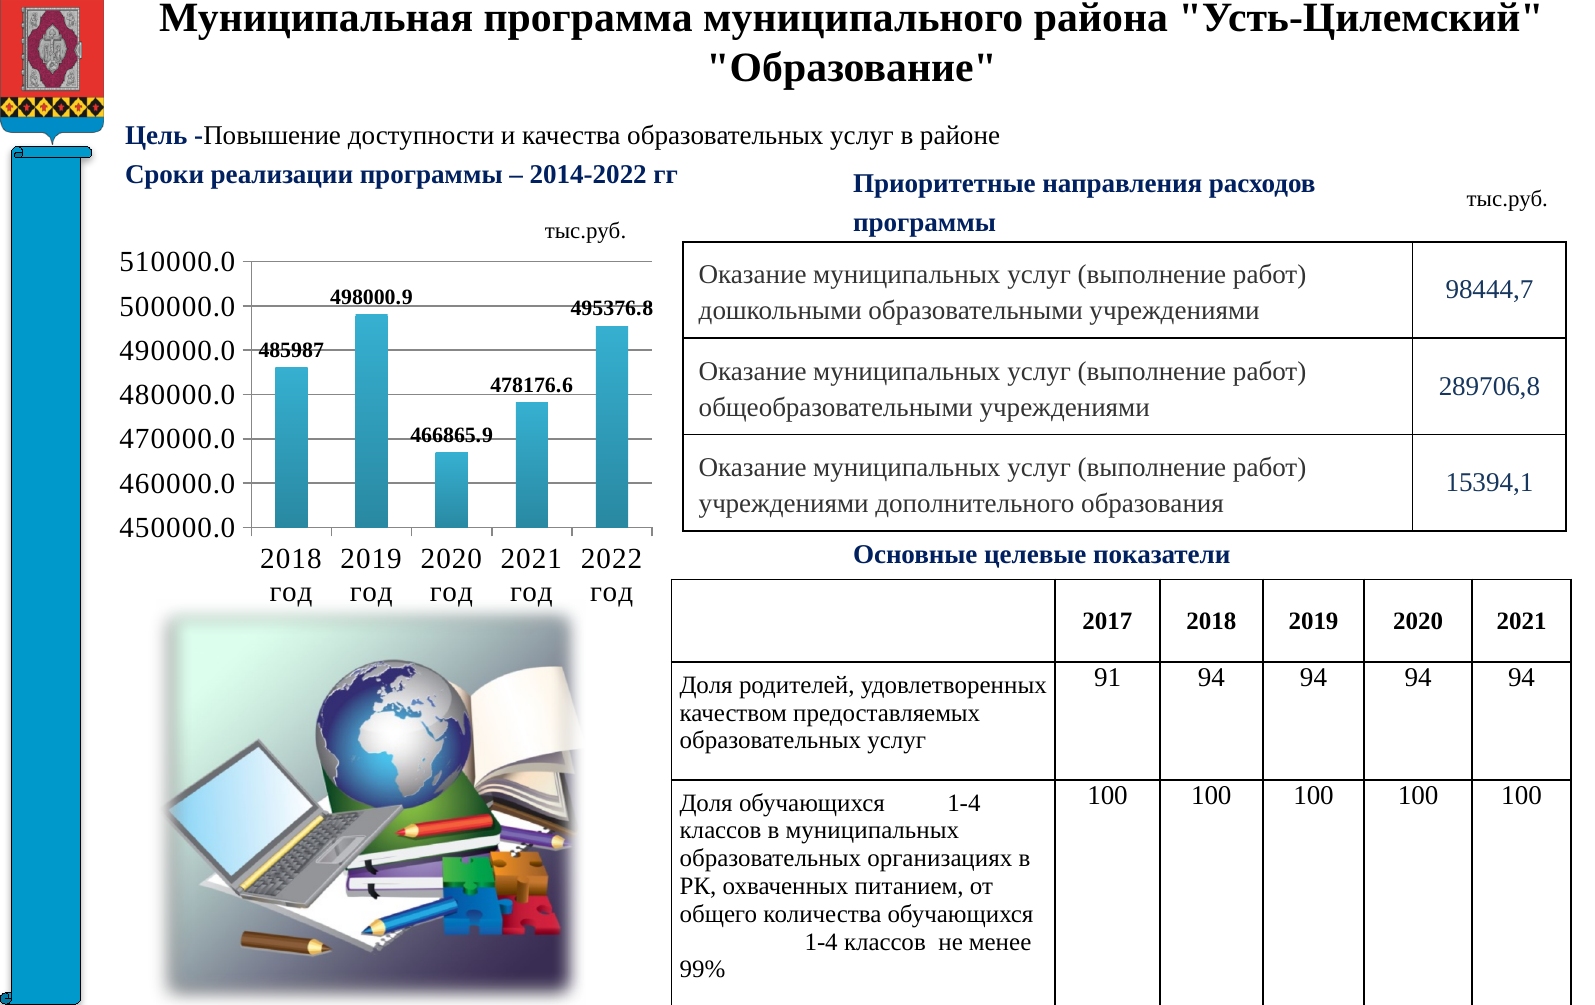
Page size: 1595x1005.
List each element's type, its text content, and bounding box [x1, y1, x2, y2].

table_header 2021 [1473, 580, 1570, 661]
table_cell Доля обучающихся 1-4 классов в муниципальных образовательных организациях в РК, охваченных питанием, от общего количества обучающихся 1-4 классов не менее 99% [672, 781, 1054, 1005]
title Муниципальная программа муниципального района "Усть-Цилемский" "Образование" [133, 0, 1570, 80]
table_cell Оказание муниципальных услуг (выполнение работ) учреждениями дополнительного образования [684, 435, 1412, 530]
text_box тыс.руб. [511, 206, 643, 235]
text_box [0, 0, 104, 1005]
table_cell 100 [1473, 781, 1570, 1005]
table_cell 15394,1 [1413, 435, 1565, 530]
table_header Оказание муниципальных услуг (выполнение работ) дошкольными образовательными учреждениями [684, 243, 1412, 337]
table_cell 94 [1473, 663, 1570, 779]
table_header [672, 580, 1054, 661]
table_cell 94 [1365, 663, 1471, 779]
table_header 98444,7 [1413, 243, 1565, 337]
table_header 2018 [1161, 580, 1262, 661]
table_cell 94 [1161, 663, 1262, 779]
text_box Цель -Повышение доступности и качества образовательных услуг в районе Сроки реализации программы – 2014-2022 гг [108, 102, 1565, 197]
table_cell 100 [1264, 781, 1363, 1005]
table_header 2020 [1365, 580, 1471, 661]
table_cell 91 [1056, 663, 1159, 779]
text_box Основные целевые показатели [836, 521, 1480, 577]
table_header 2017 [1056, 580, 1159, 661]
table_cell 289706,8 [1413, 339, 1565, 434]
table_cell 100 [1056, 781, 1159, 1005]
table_cell Оказание муниципальных услуг (выполнение работ) общеобразовательными учреждениями [684, 339, 1412, 434]
text_box Приоритетные направления расходов программы [836, 150, 1480, 241]
table_cell 100 [1365, 781, 1471, 1005]
table_header 2019 [1264, 580, 1363, 661]
text_box тыс.руб. [1433, 174, 1565, 219]
table_cell 94 [1264, 663, 1363, 779]
picture [155, 599, 587, 1005]
chart [108, 237, 664, 616]
table_cell Доля родителей, удовлетворенных качеством предоставляемых образовательных услуг [672, 663, 1054, 779]
table_cell 100 [1161, 781, 1262, 1005]
